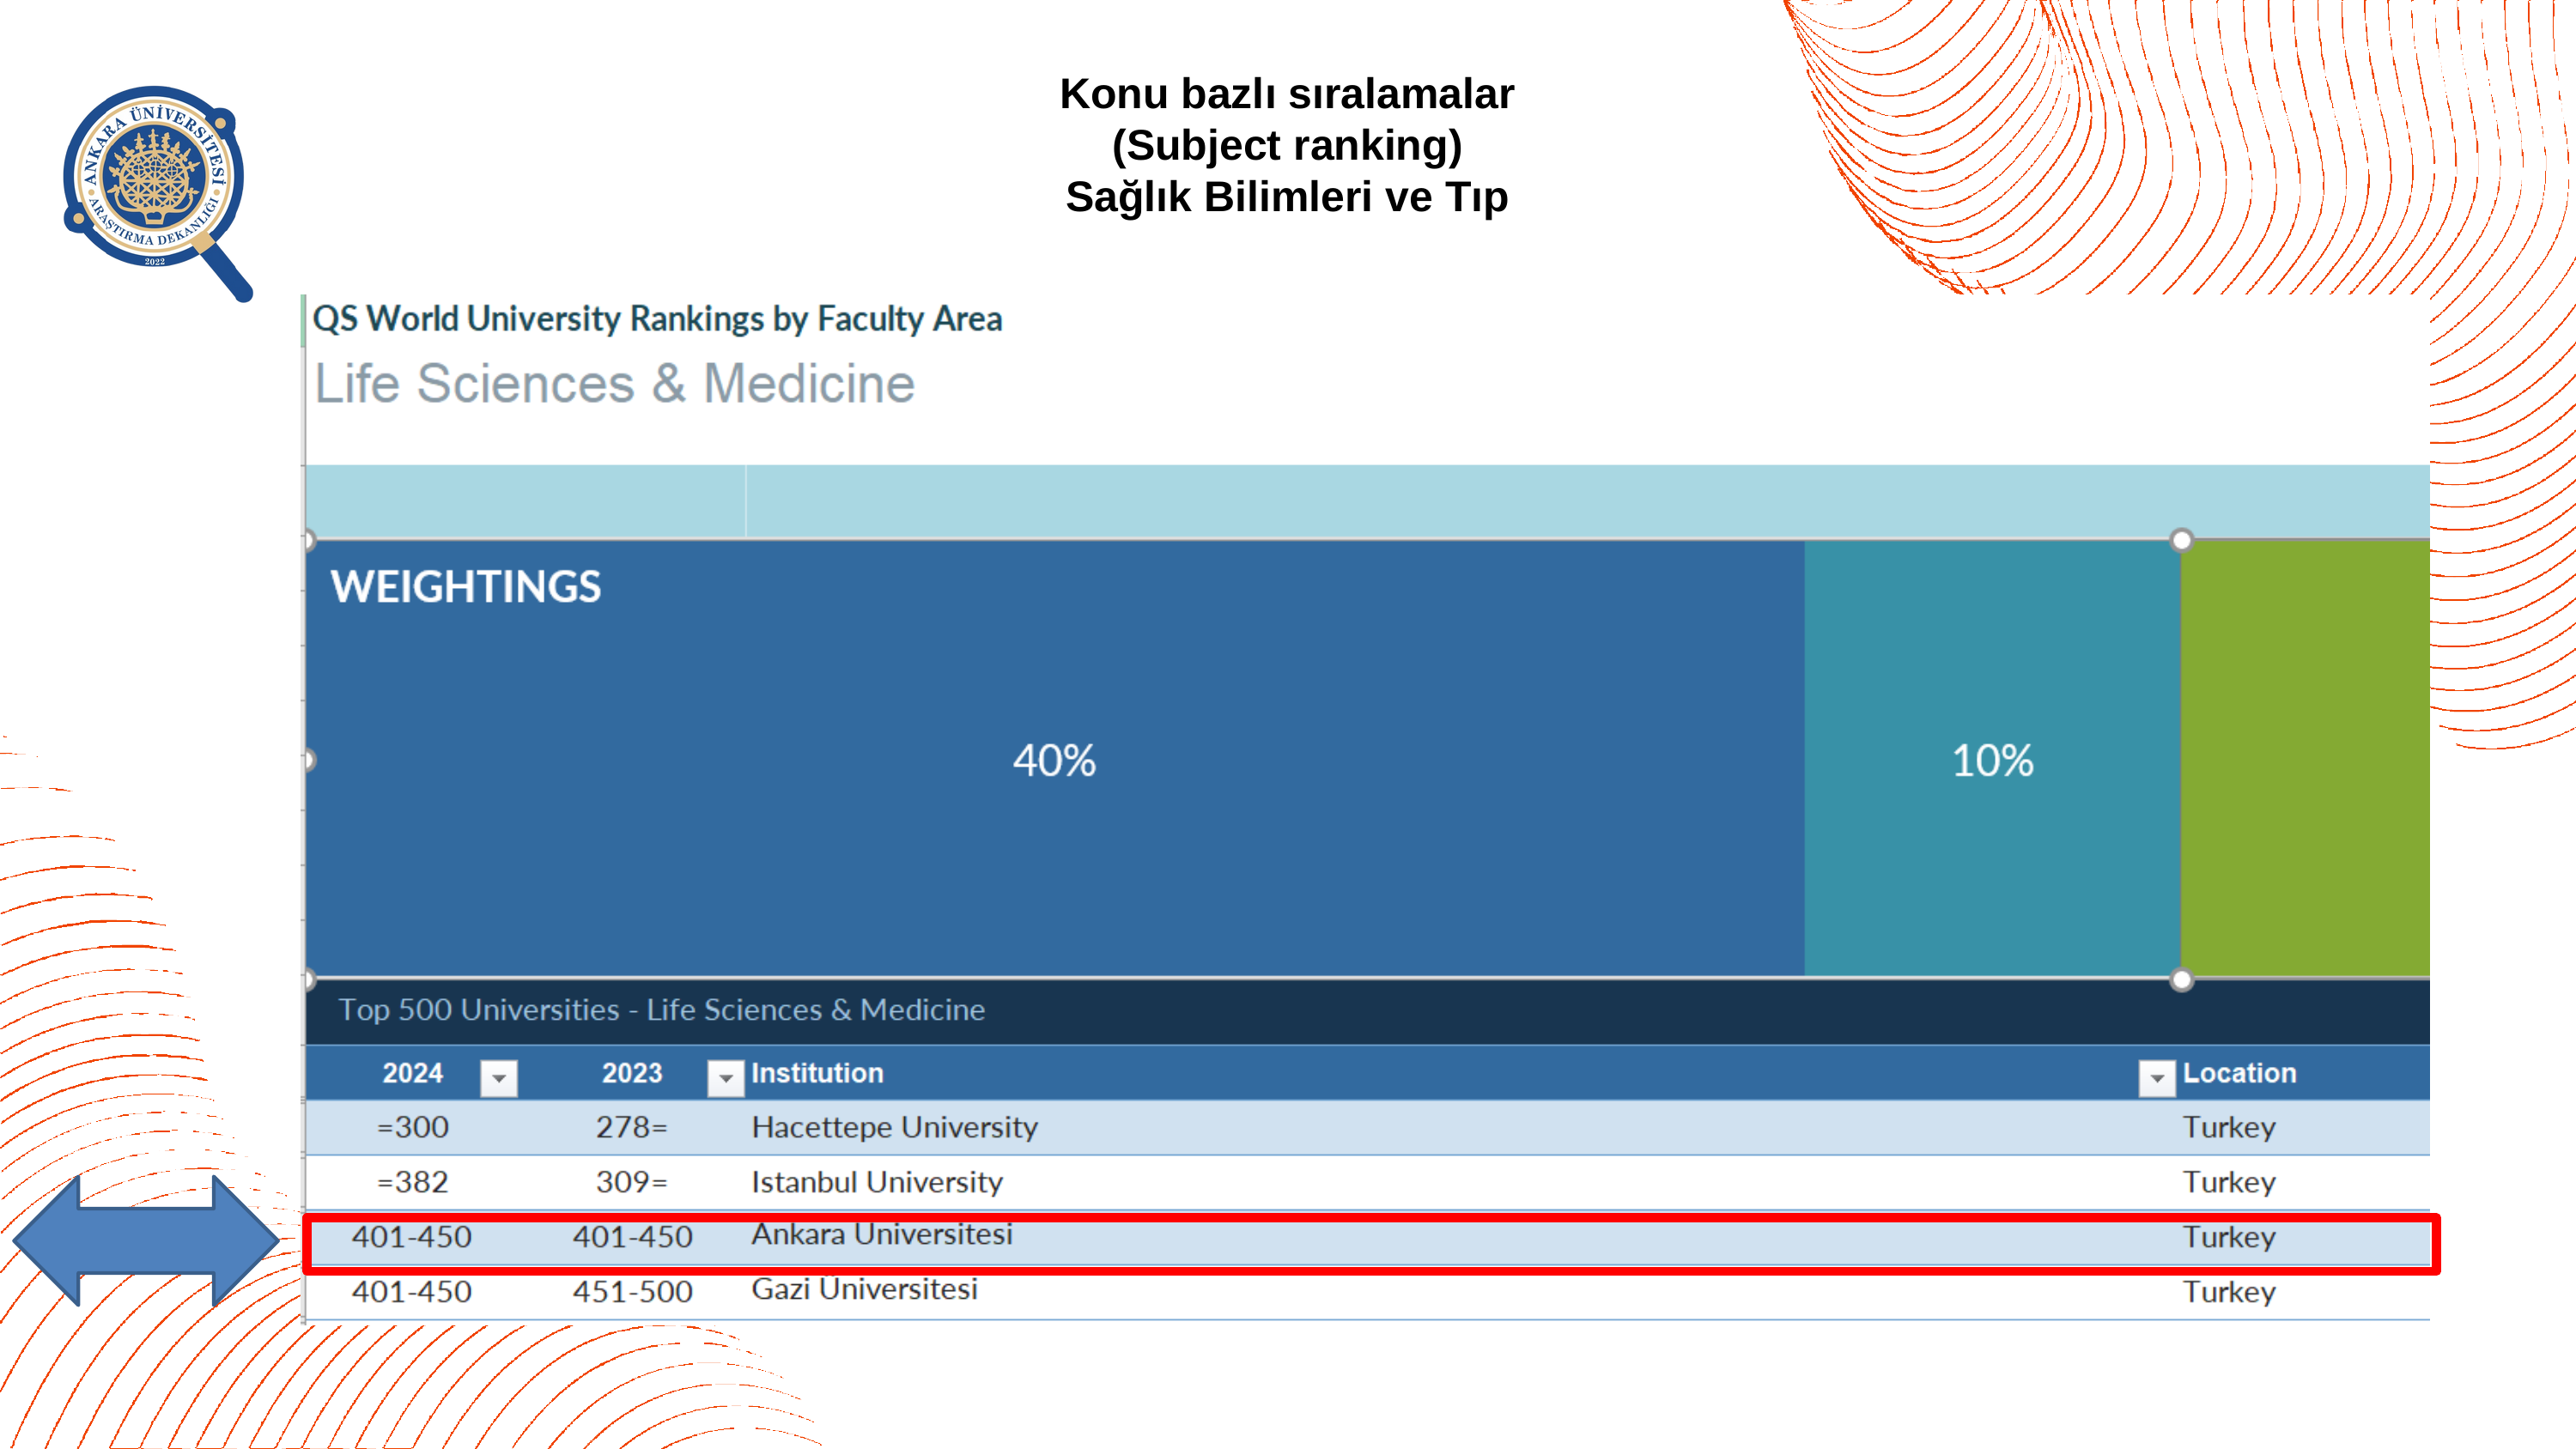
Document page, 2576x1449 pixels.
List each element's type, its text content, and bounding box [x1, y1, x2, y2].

text_box Konu bazlı sıralamalar (Subject ranking) Sağlık Bilimleri ve Tıp [1015, 58, 1561, 227]
text_box [12, 1174, 281, 1307]
picture [0, 0, 2576, 1449]
